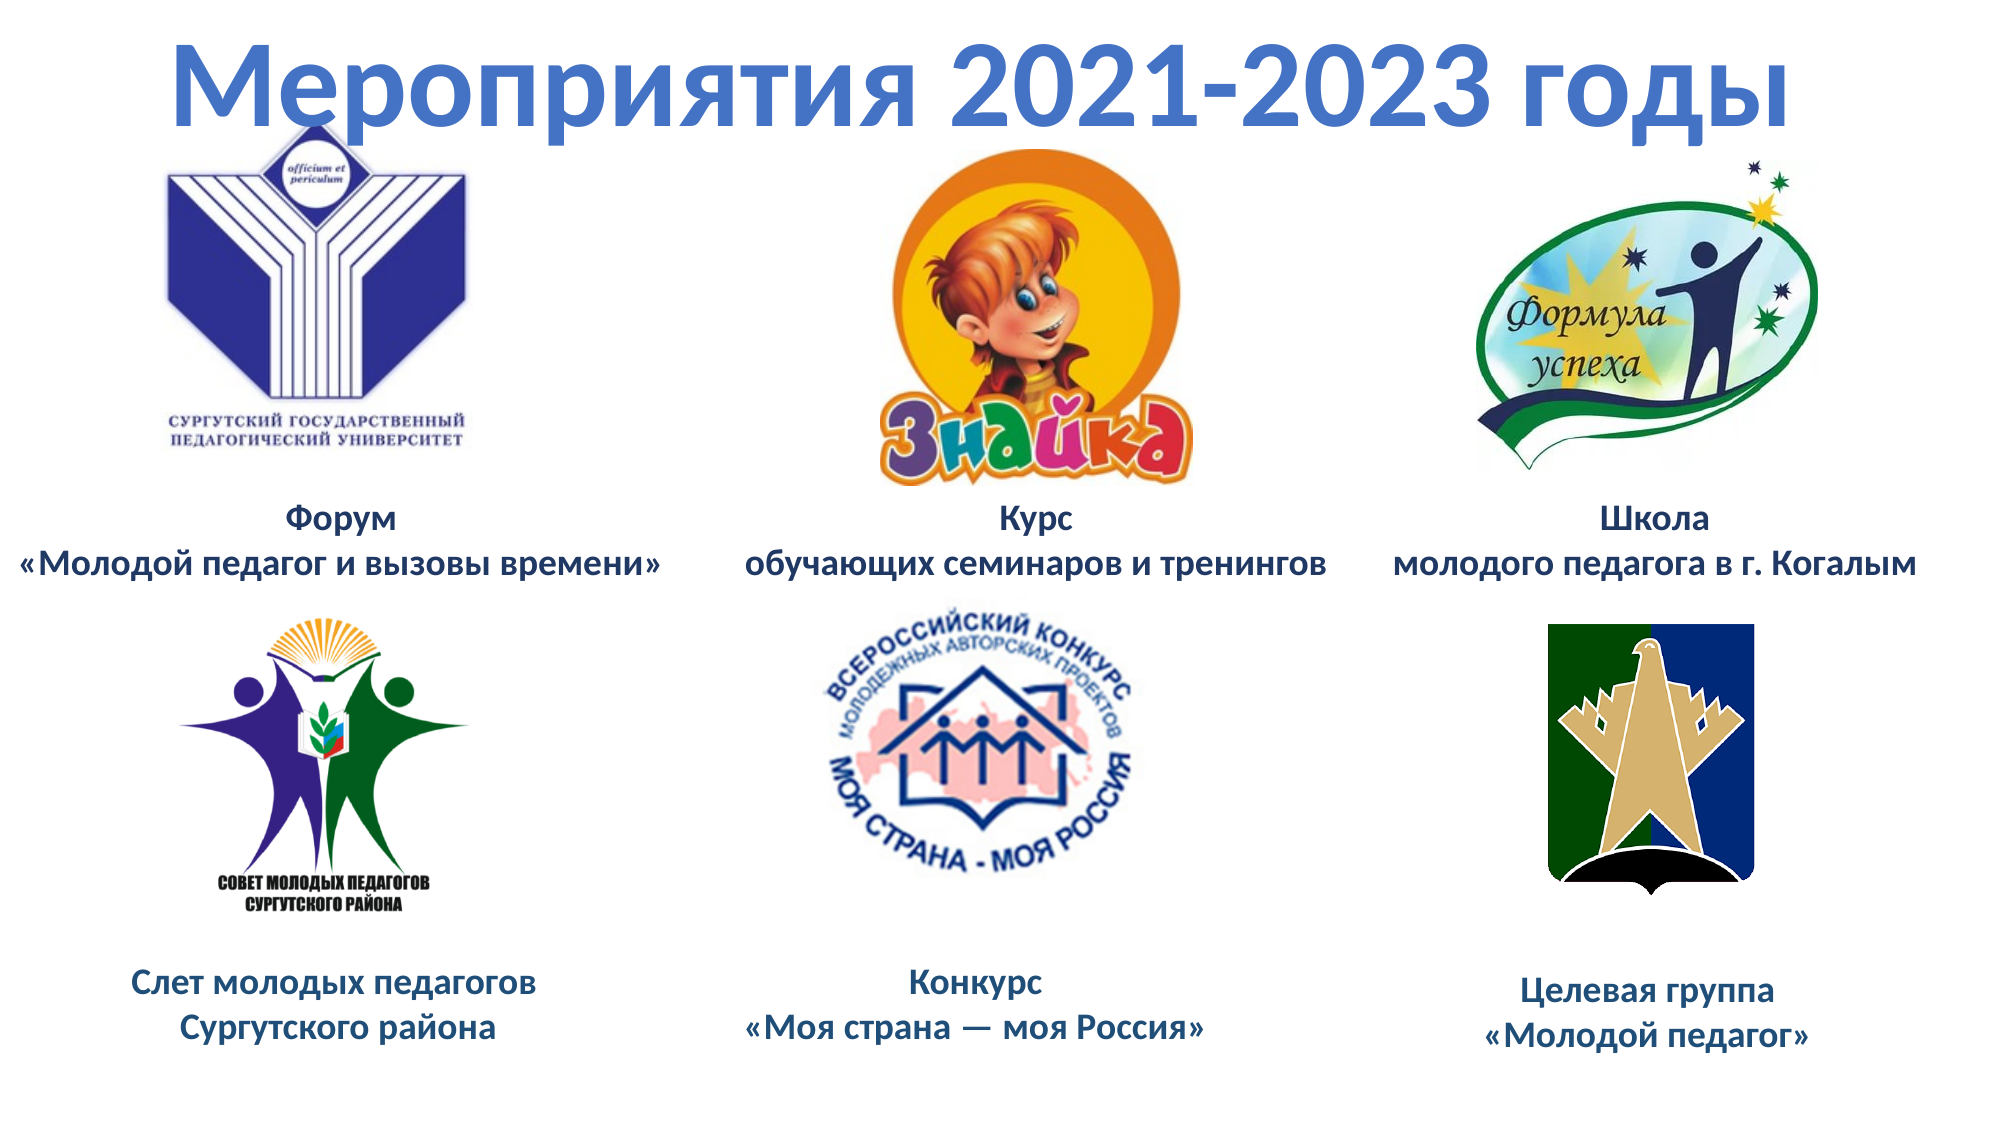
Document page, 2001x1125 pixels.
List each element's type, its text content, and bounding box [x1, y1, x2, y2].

text_box Целевая группа «Молодой педагог» [1324, 957, 1971, 1063]
picture [160, 111, 474, 452]
picture [1546, 624, 1756, 897]
picture [1476, 160, 1818, 470]
picture [171, 609, 475, 923]
picture [813, 597, 1149, 887]
picture [880, 149, 1193, 486]
text_box Форум «Молодой педагог и вызовы времени» [0, 485, 688, 591]
text_box Мероприятия 2021-2023 годы [85, 0, 1906, 159]
text_box Слет молодых педагогов Сургутского района [43, 949, 634, 1054]
text_box Курс обучающих семинаров и тренингов [730, 485, 1343, 591]
text_box Школа молодого педагога в г. Когалым [1377, 485, 1933, 591]
text_box Конкурс «Моя страна — моя Россия» [634, 949, 1317, 1054]
